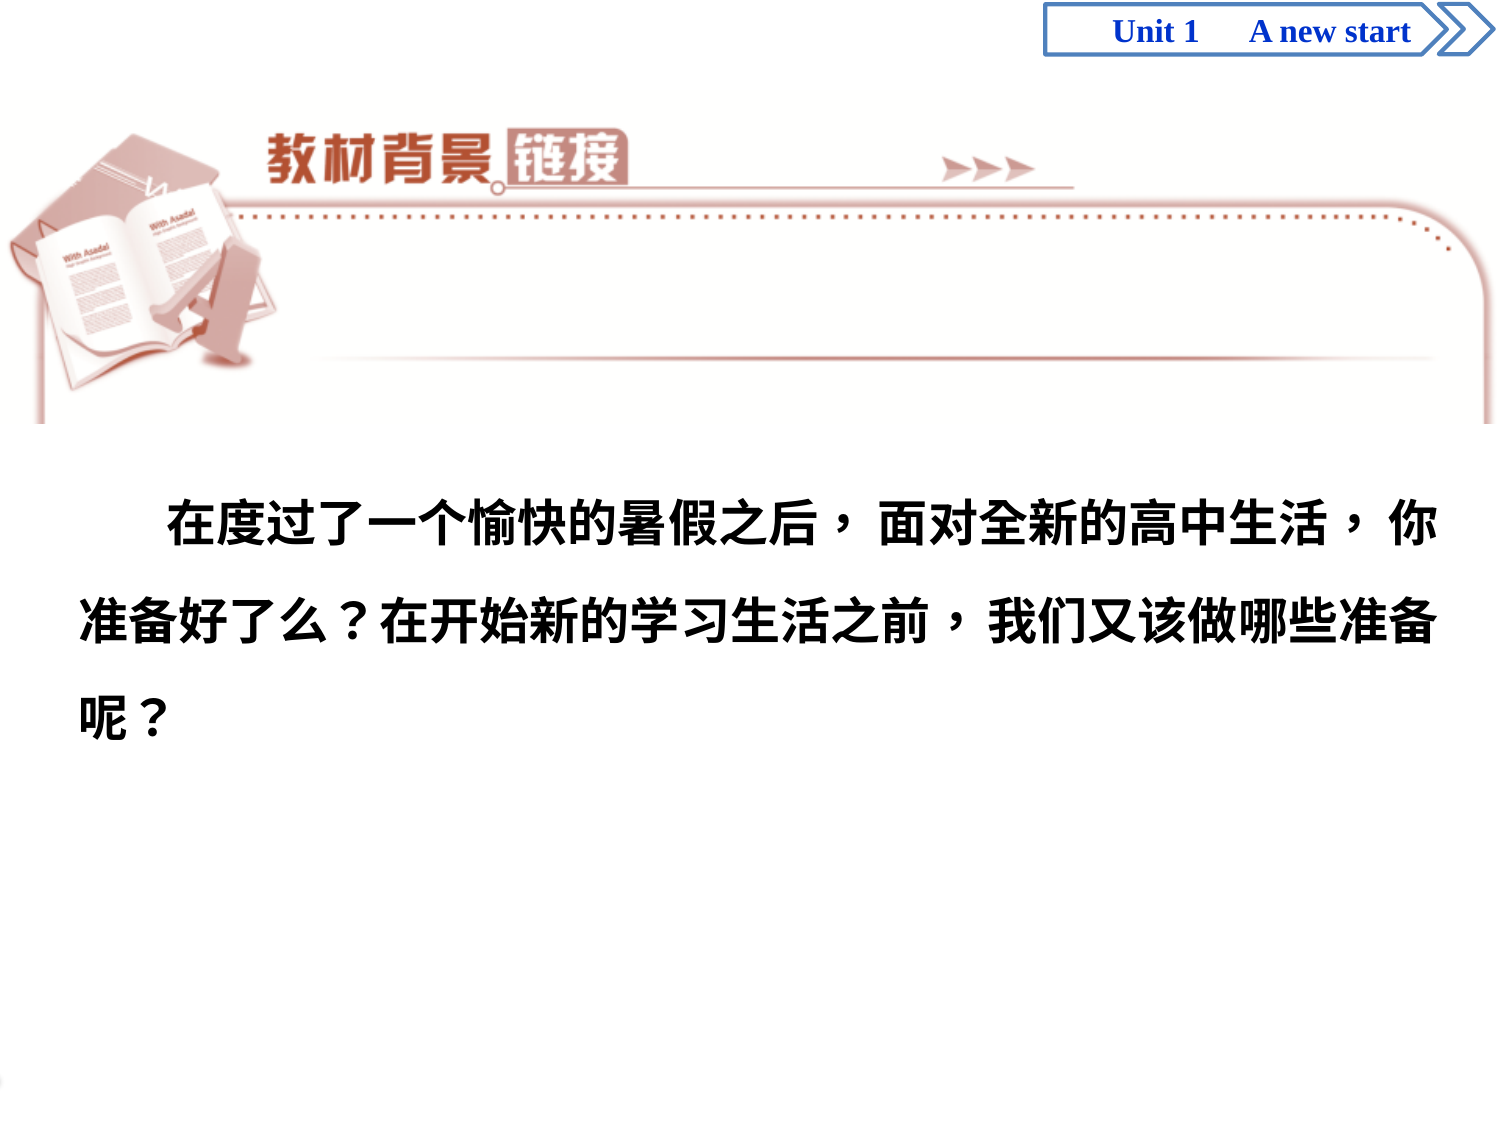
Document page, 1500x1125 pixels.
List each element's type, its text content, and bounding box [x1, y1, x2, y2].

picture [0, 89, 1500, 425]
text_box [78, 491, 1439, 784]
text_box Unit 1 A new start [1043, 2, 1449, 57]
text_box [1436, 1, 1496, 57]
